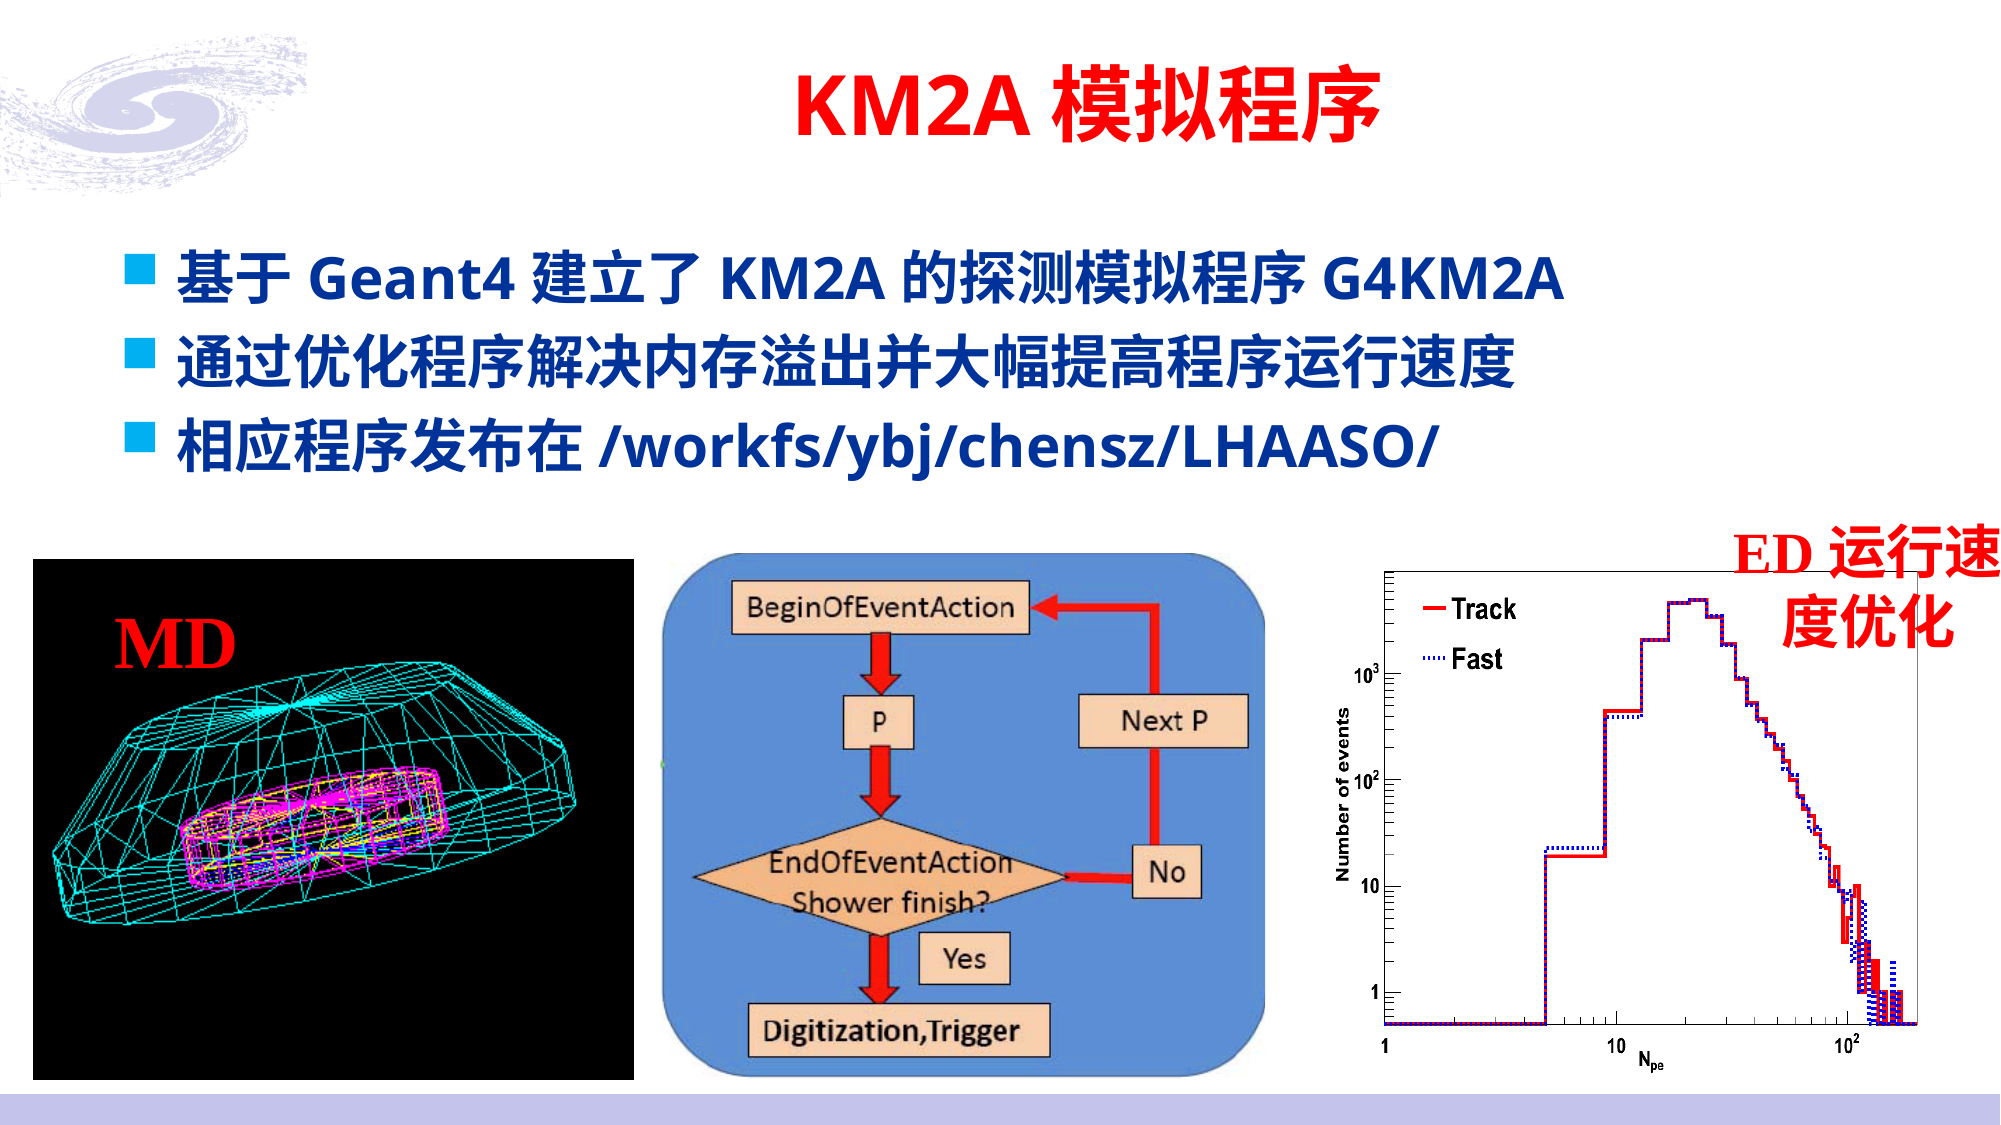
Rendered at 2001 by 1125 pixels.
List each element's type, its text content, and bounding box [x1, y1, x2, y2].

list 基于Geant4建立了KM2A的探测模拟程序G4KM2A 通过优化程序解决内存溢出并大幅提高程序运行速度 相应程序发布在/workfs/ybj/chensz/LHAASO/ [105, 219, 1798, 461]
picture [1318, 514, 1984, 1081]
picture [0, 27, 306, 197]
picture [33, 559, 635, 1080]
picture [660, 553, 1266, 1080]
text_box ED运行速度优化 [1718, 507, 2000, 663]
title KM2A模拟程序 [306, 8, 1869, 197]
